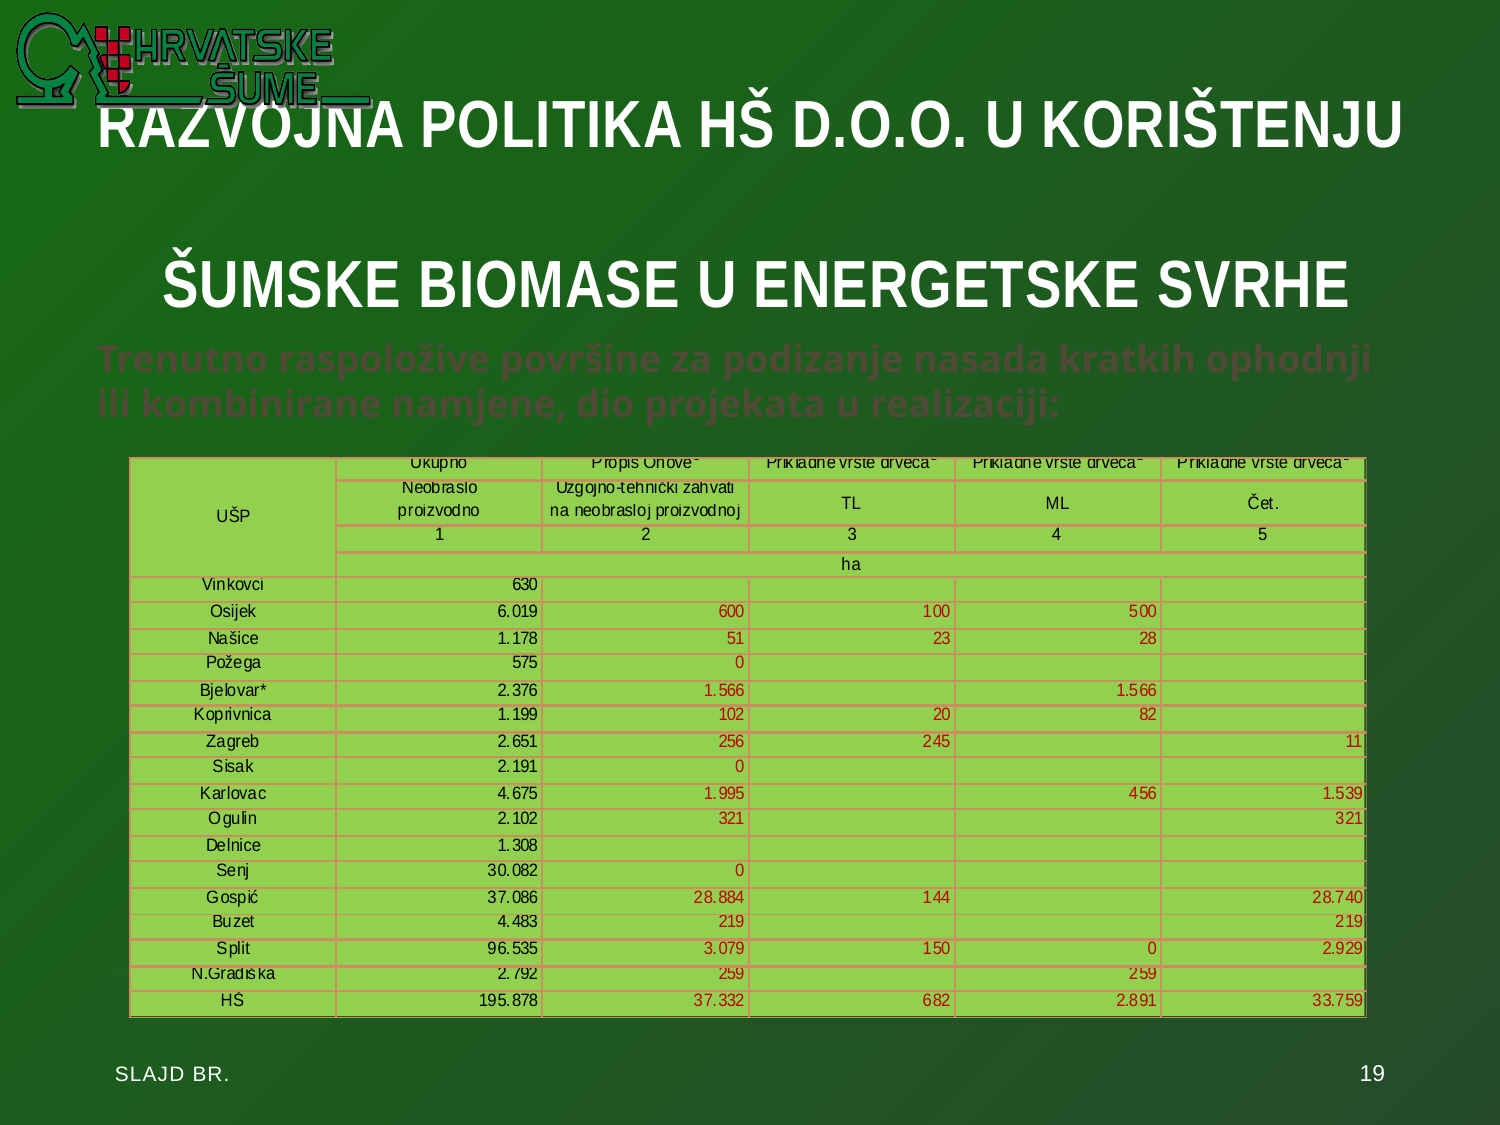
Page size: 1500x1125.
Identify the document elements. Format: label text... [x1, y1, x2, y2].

title Razvojna politika HŠ d.o.o. u korištenju šumske biomase u energetske svrhe [82, 140, 1424, 329]
slide_number 19 [1237, 1042, 1400, 1103]
footer Slajd br. [99, 1042, 575, 1103]
picture [0, 0, 1500, 1125]
text_box Trenutno raspoložive površine za podizanje nasada kratkih ophodnji ili kombinirane namjene, dio projekata u realizaciji: [81, 328, 1430, 433]
